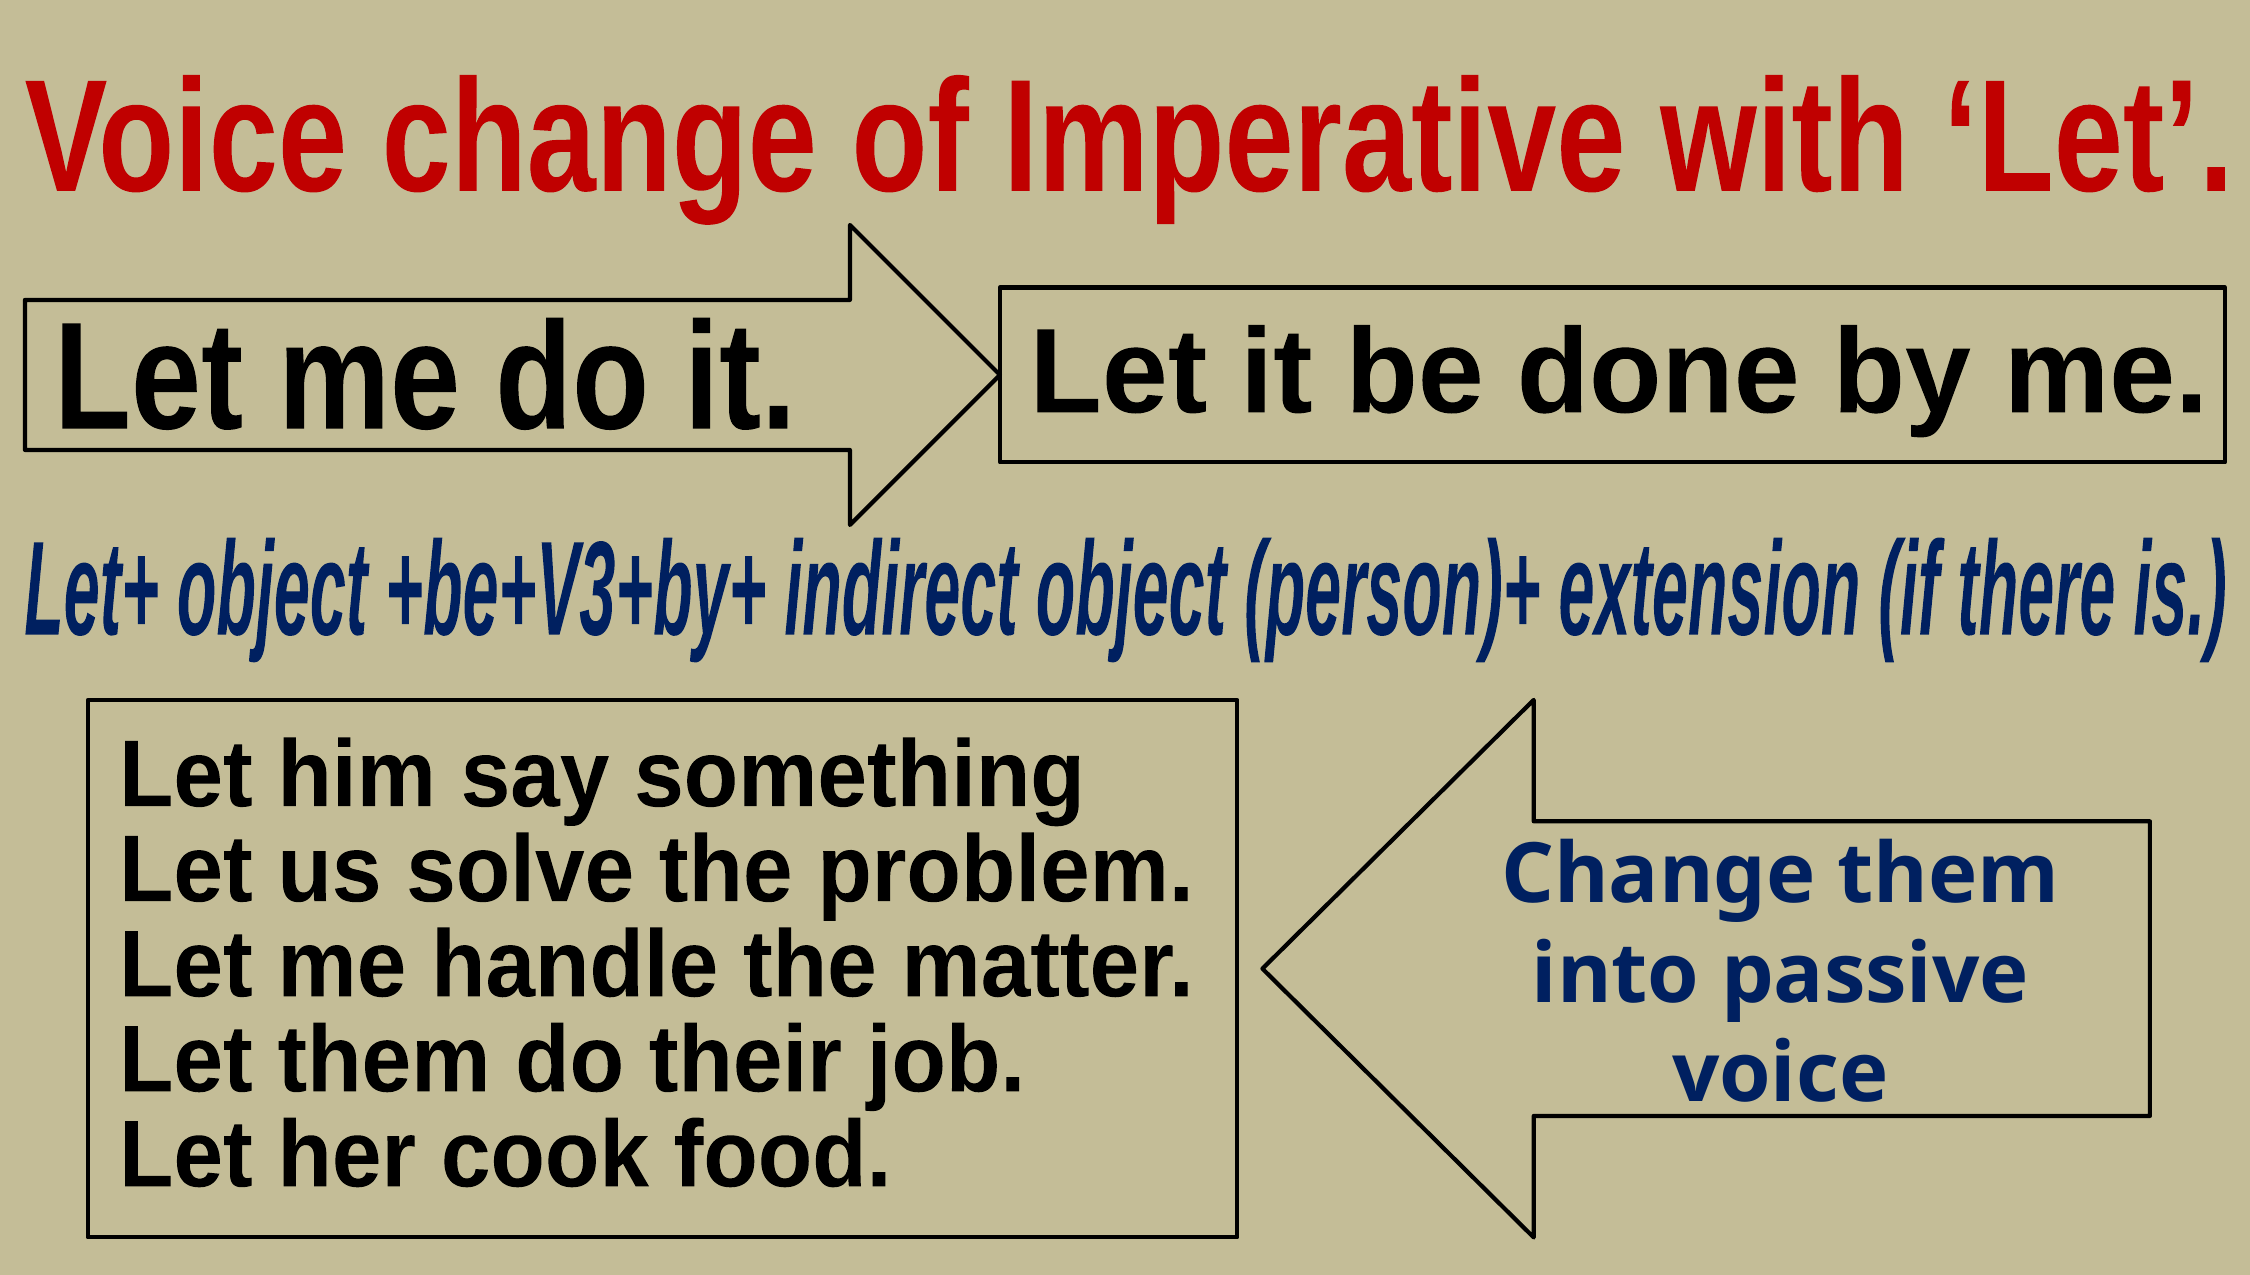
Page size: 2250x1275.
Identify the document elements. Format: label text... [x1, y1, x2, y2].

text_box [998, 285, 2227, 464]
text_box Change them into passive voice [1260, 697, 2152, 1240]
text_box [86, 698, 1239, 1239]
text_box [22, 223, 998, 527]
